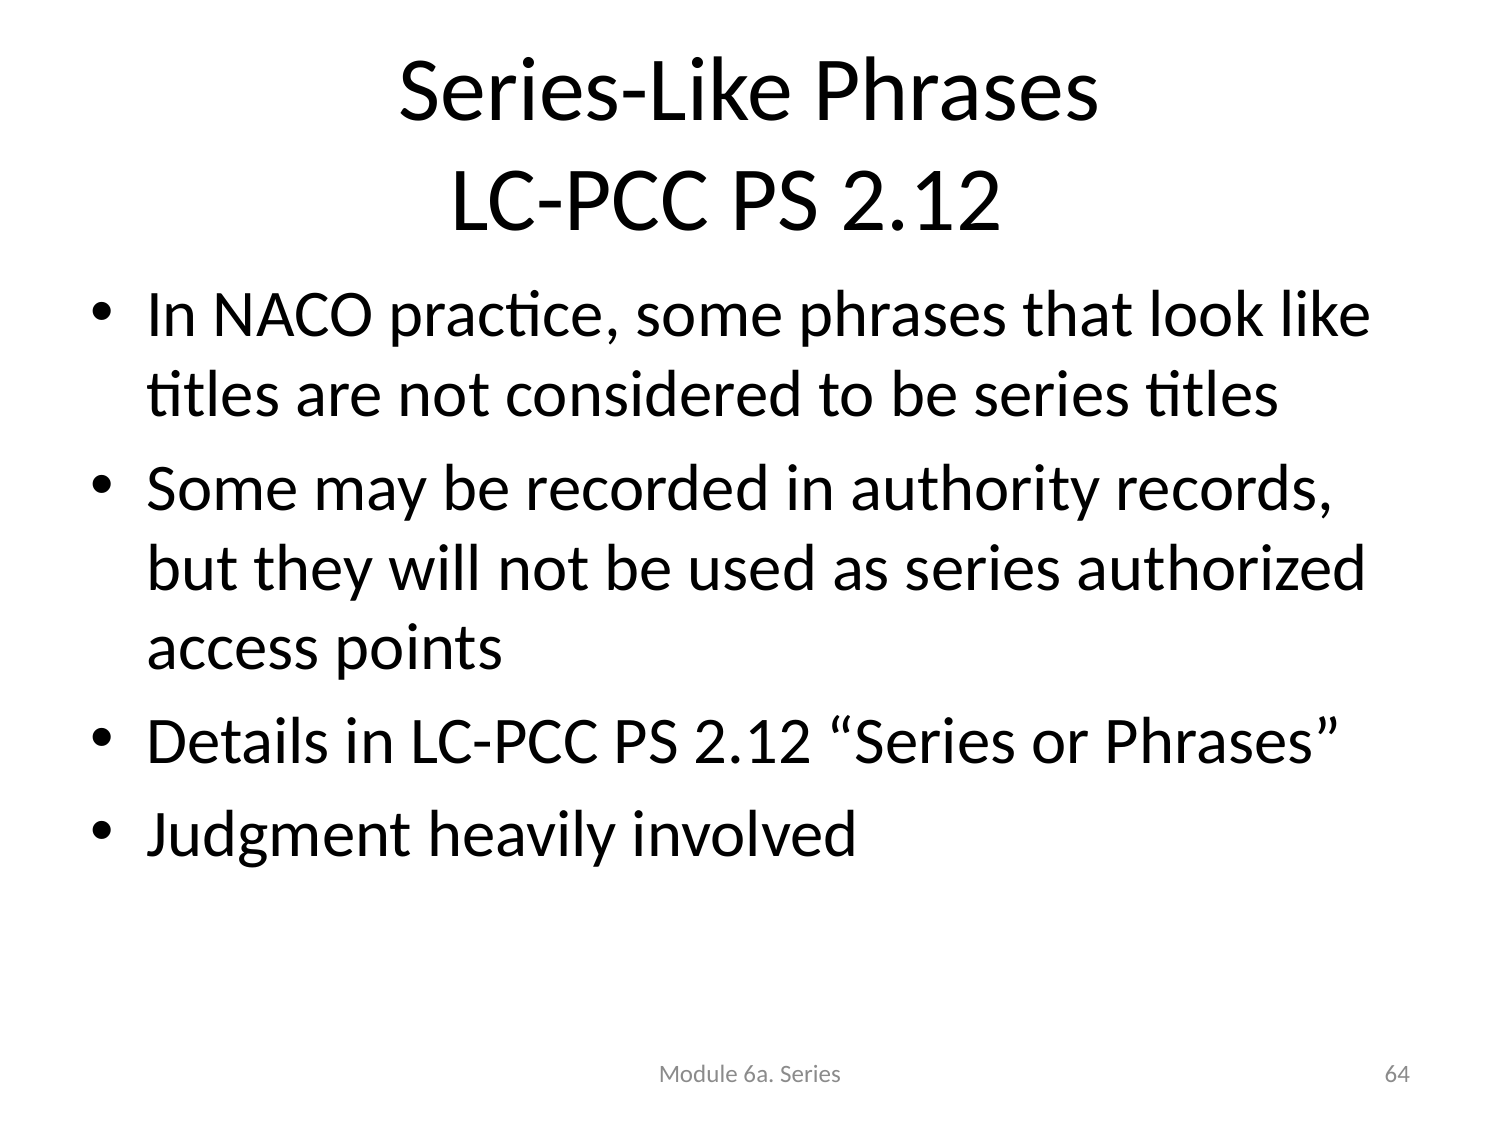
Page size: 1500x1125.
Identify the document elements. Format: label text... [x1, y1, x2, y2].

list In NACO practice, some phrases that look like titles are not considered to be series titles Some may be recorded in authority records, but they will not be used as series authorized access points Details in LC-PCC PS 2.12 “Series or Phrases” Judgment heavily involved [74, 262, 1426, 1006]
title Series-Like Phrases LC-PCC PS 2.12 [74, 44, 1426, 233]
slide_number 64 [1074, 1042, 1425, 1103]
footer Module 6a. Series [512, 1042, 988, 1103]
